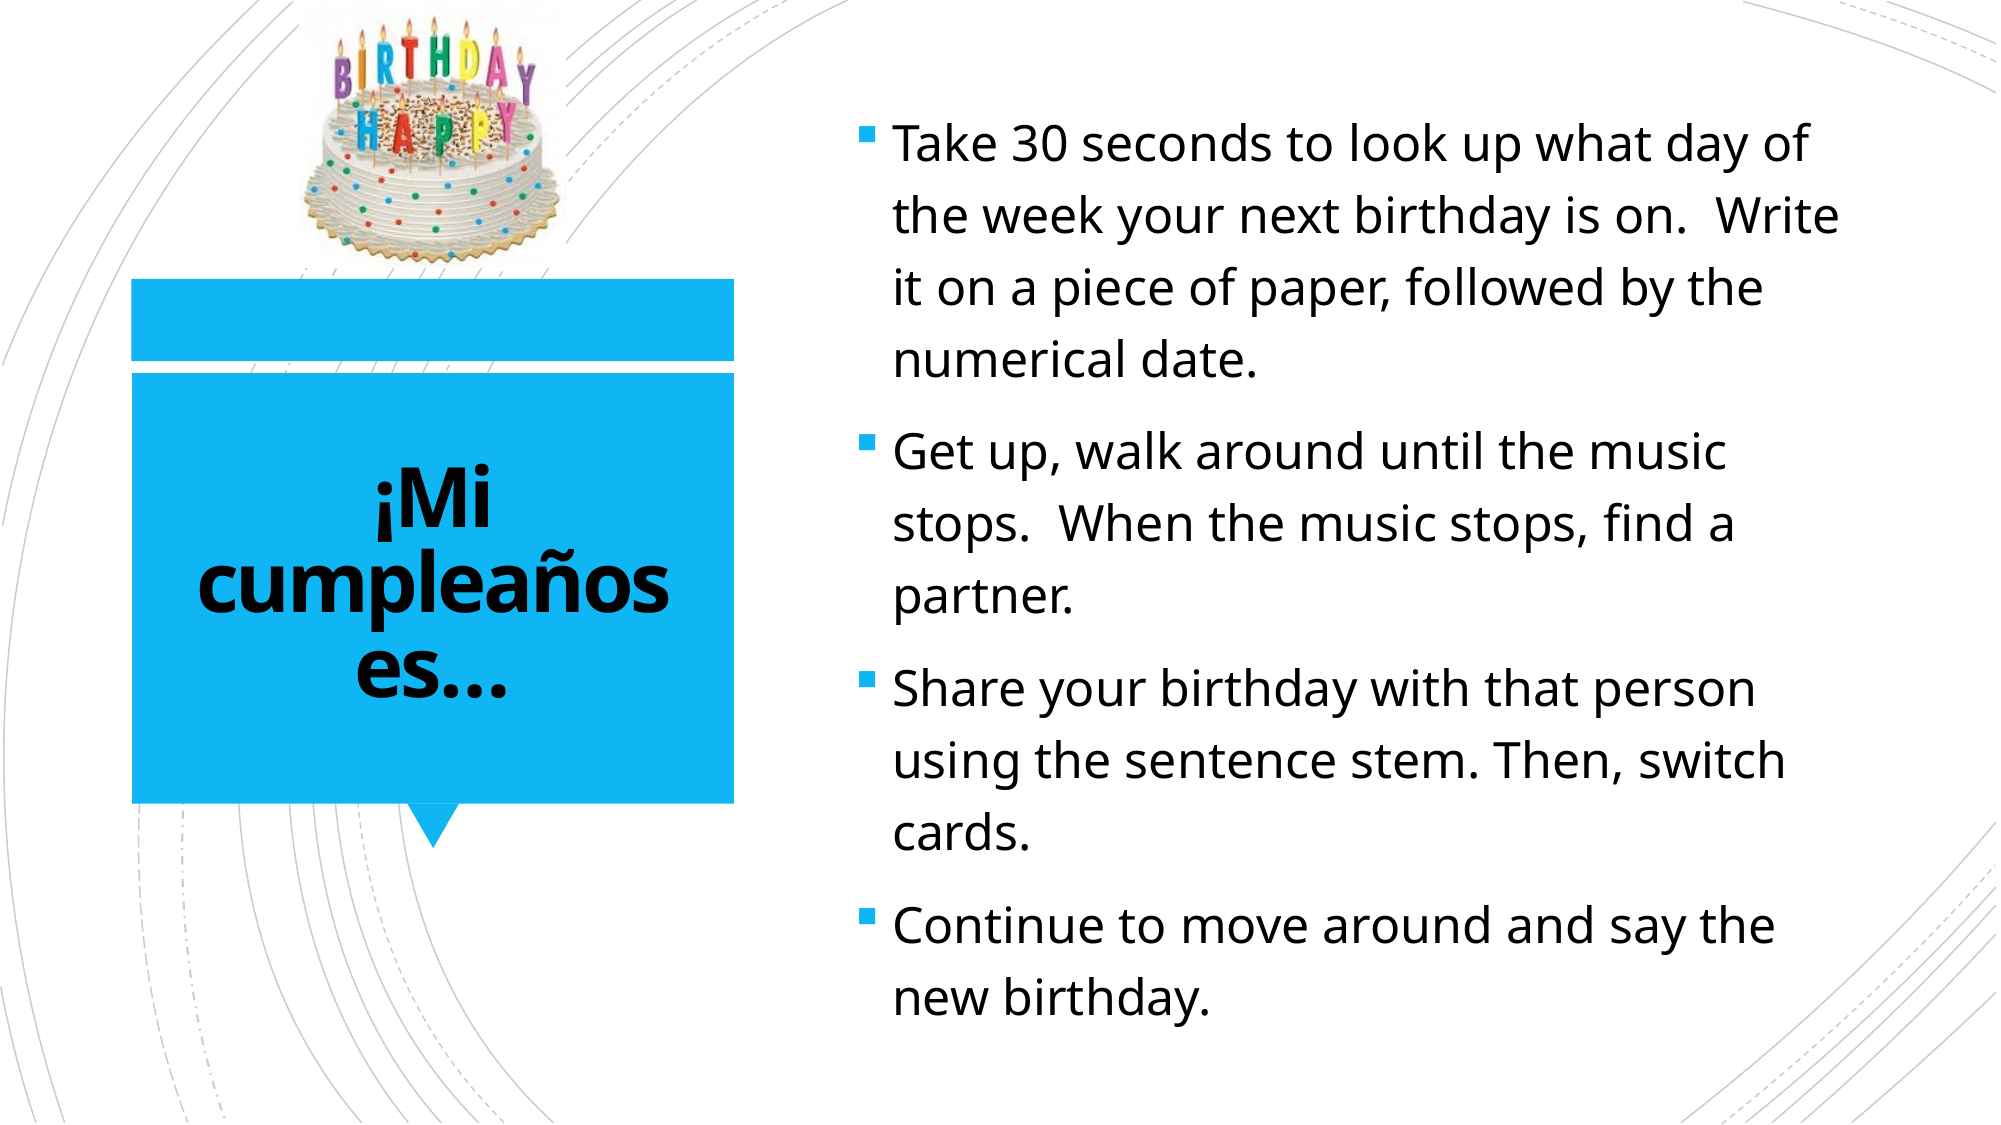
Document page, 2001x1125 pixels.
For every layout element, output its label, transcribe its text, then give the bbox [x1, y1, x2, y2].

title ¡Mi cumpleaños es… [145, 385, 720, 789]
list Take 30 seconds to look up what day of the week your next birthday is on. Write it on a piece of paper, followed by the numerical date. Get up, walk around until the music stops. When the music stops, find a partner. Share your birthday with that person using the sentence stem. Then, switch cards. Continue to move around and say the new birthday. [839, 131, 1871, 993]
picture [299, 0, 567, 268]
